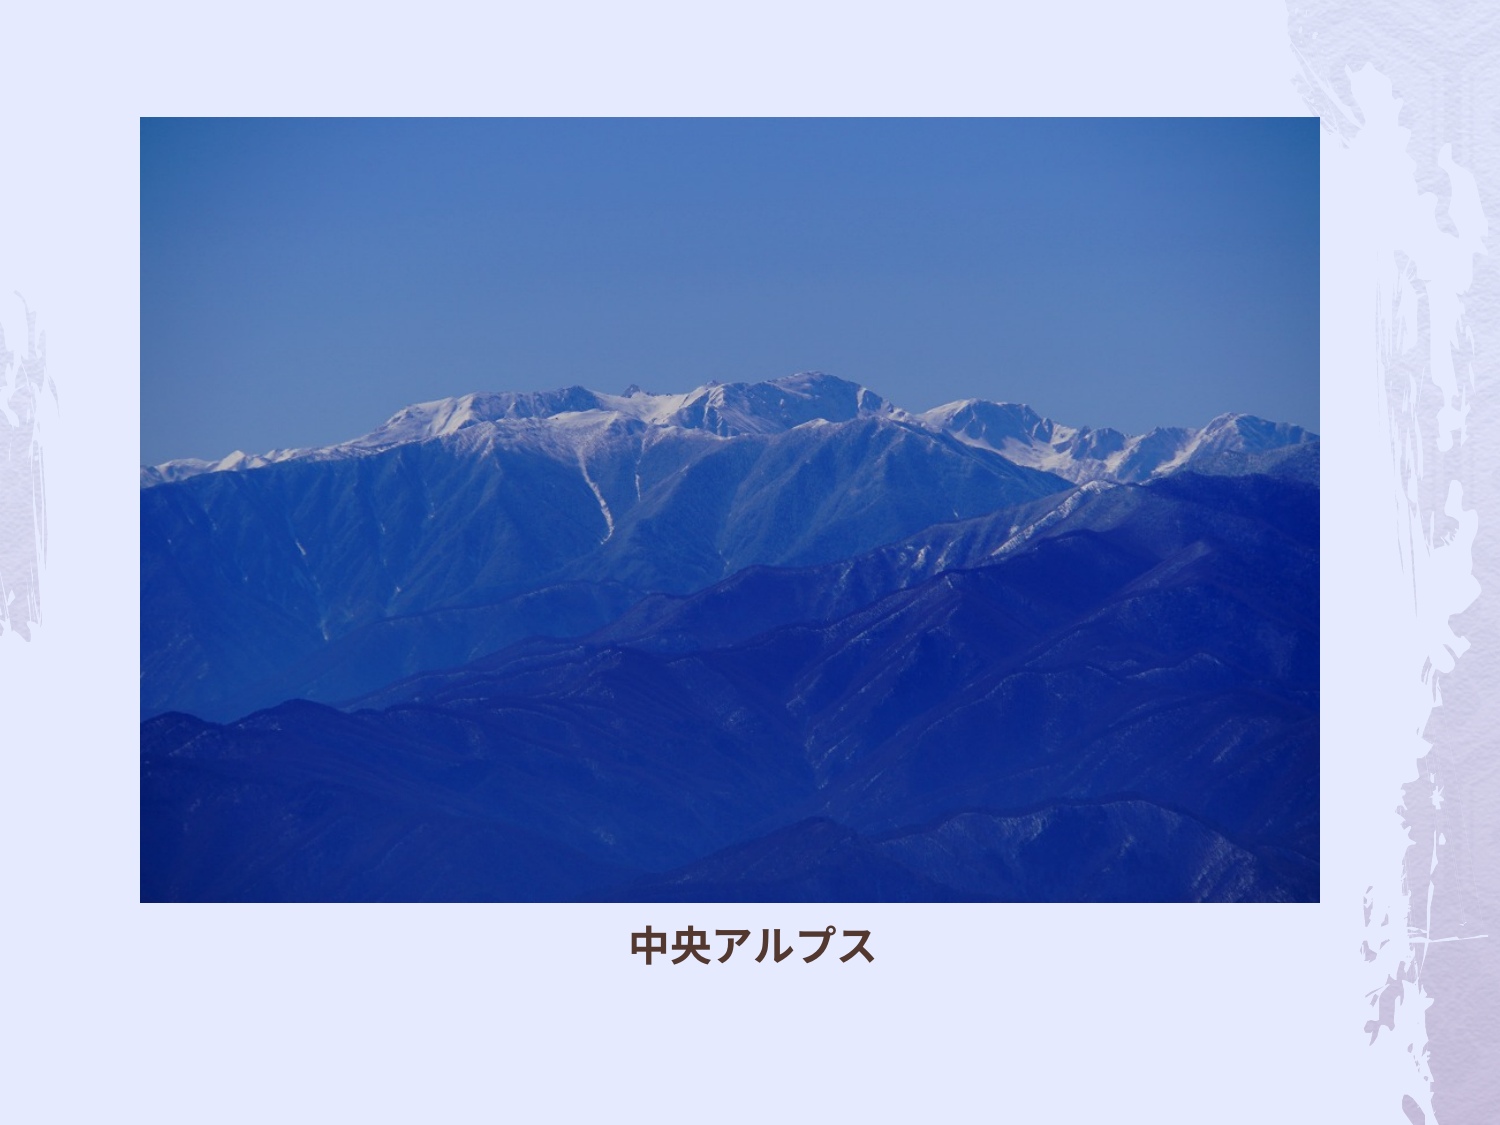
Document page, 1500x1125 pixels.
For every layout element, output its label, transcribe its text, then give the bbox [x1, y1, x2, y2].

picture [140, 116, 1320, 903]
title 中央アルプス [328, 919, 1179, 987]
